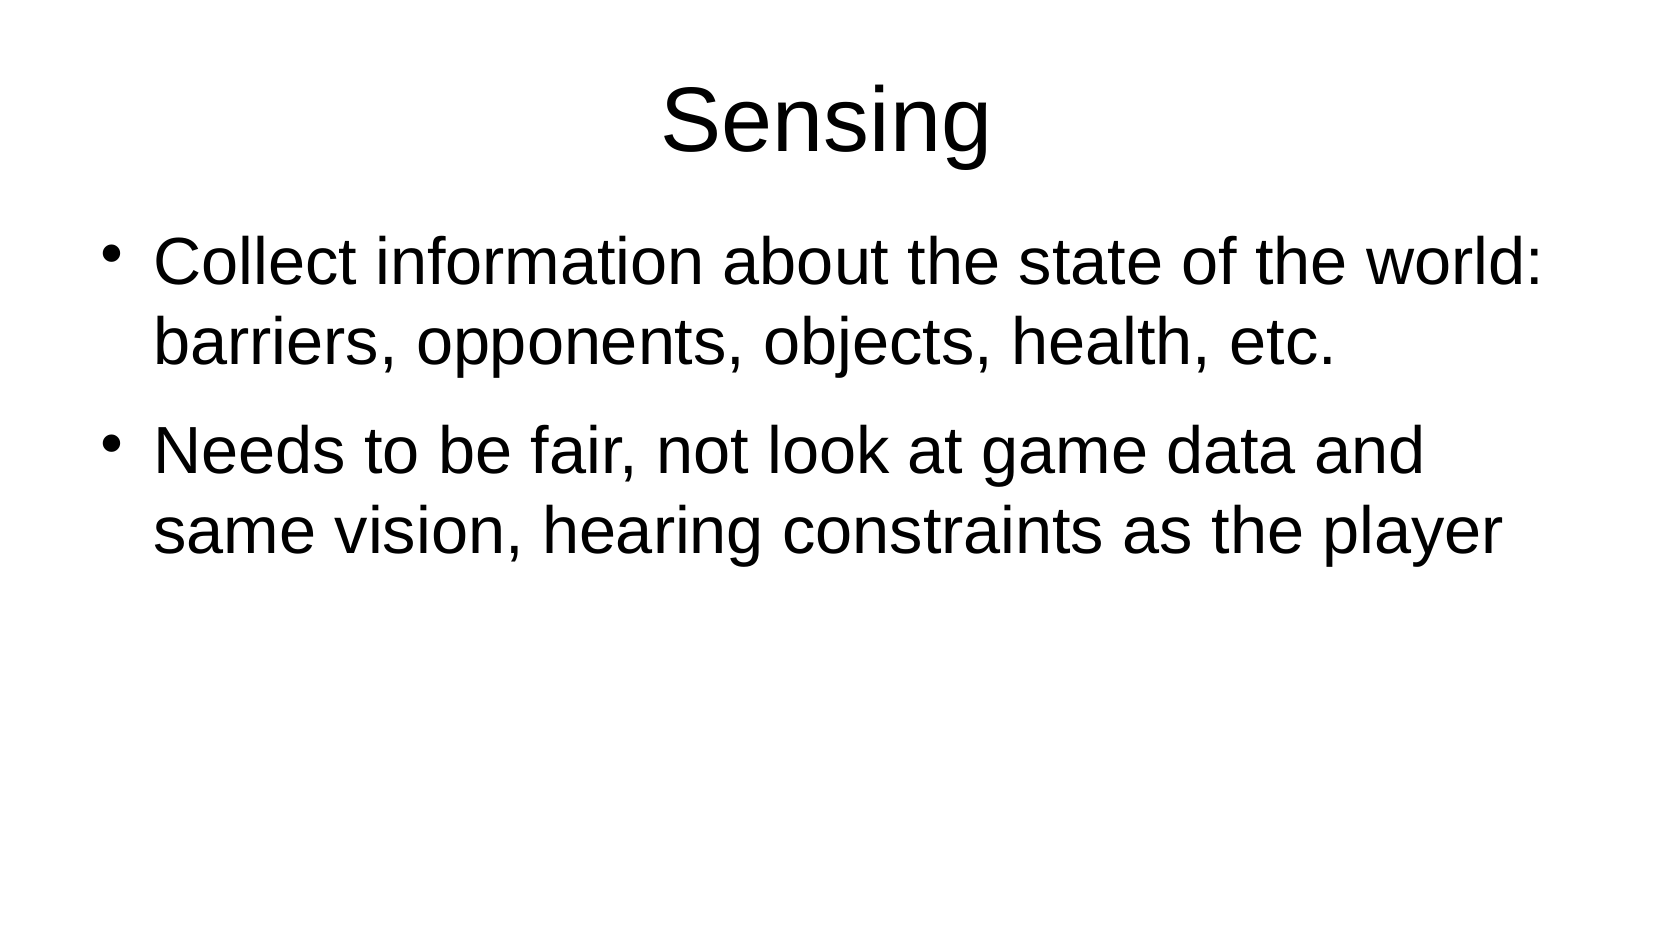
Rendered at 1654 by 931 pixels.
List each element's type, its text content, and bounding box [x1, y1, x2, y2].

text_box Collect information about the state of the world: barriers, opponents, objects, health, etc. Needs to be fair, not look at game data and same vision, hearing constraints as the player [82, 217, 1571, 757]
text_box Sensing [82, 37, 1571, 193]
